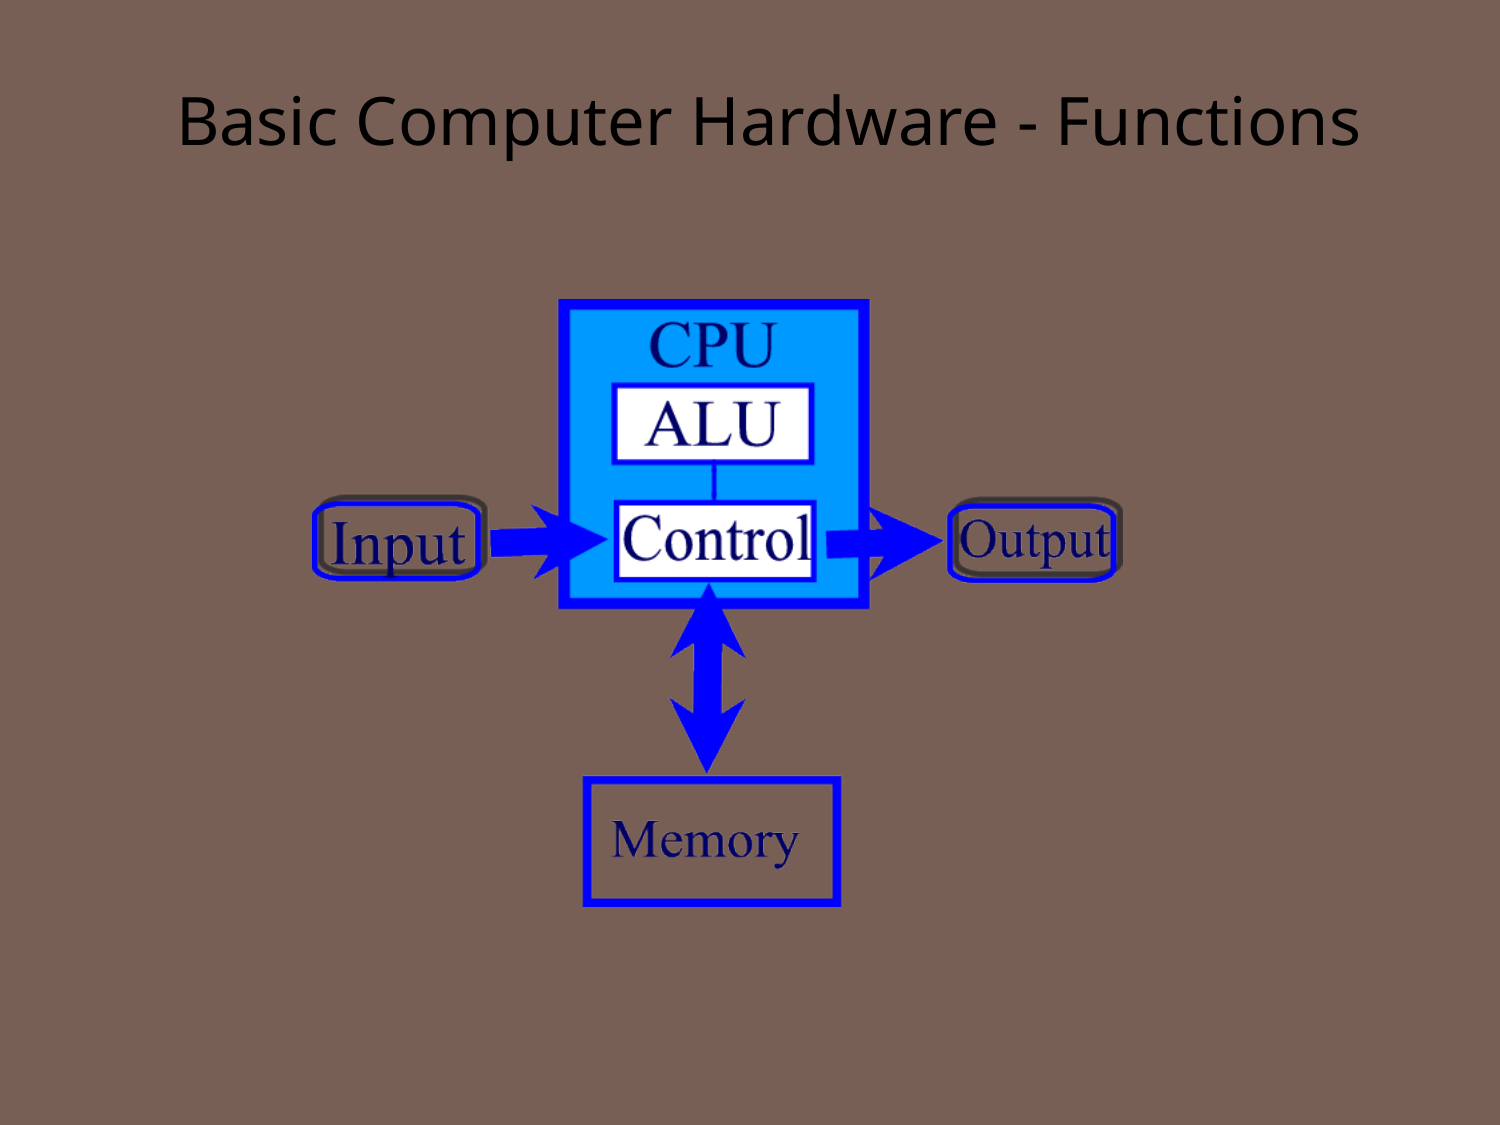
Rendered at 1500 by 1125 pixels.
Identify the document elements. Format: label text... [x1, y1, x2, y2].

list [312, 299, 1123, 908]
title Basic Computer Hardware - Functions [100, 37, 1438, 200]
